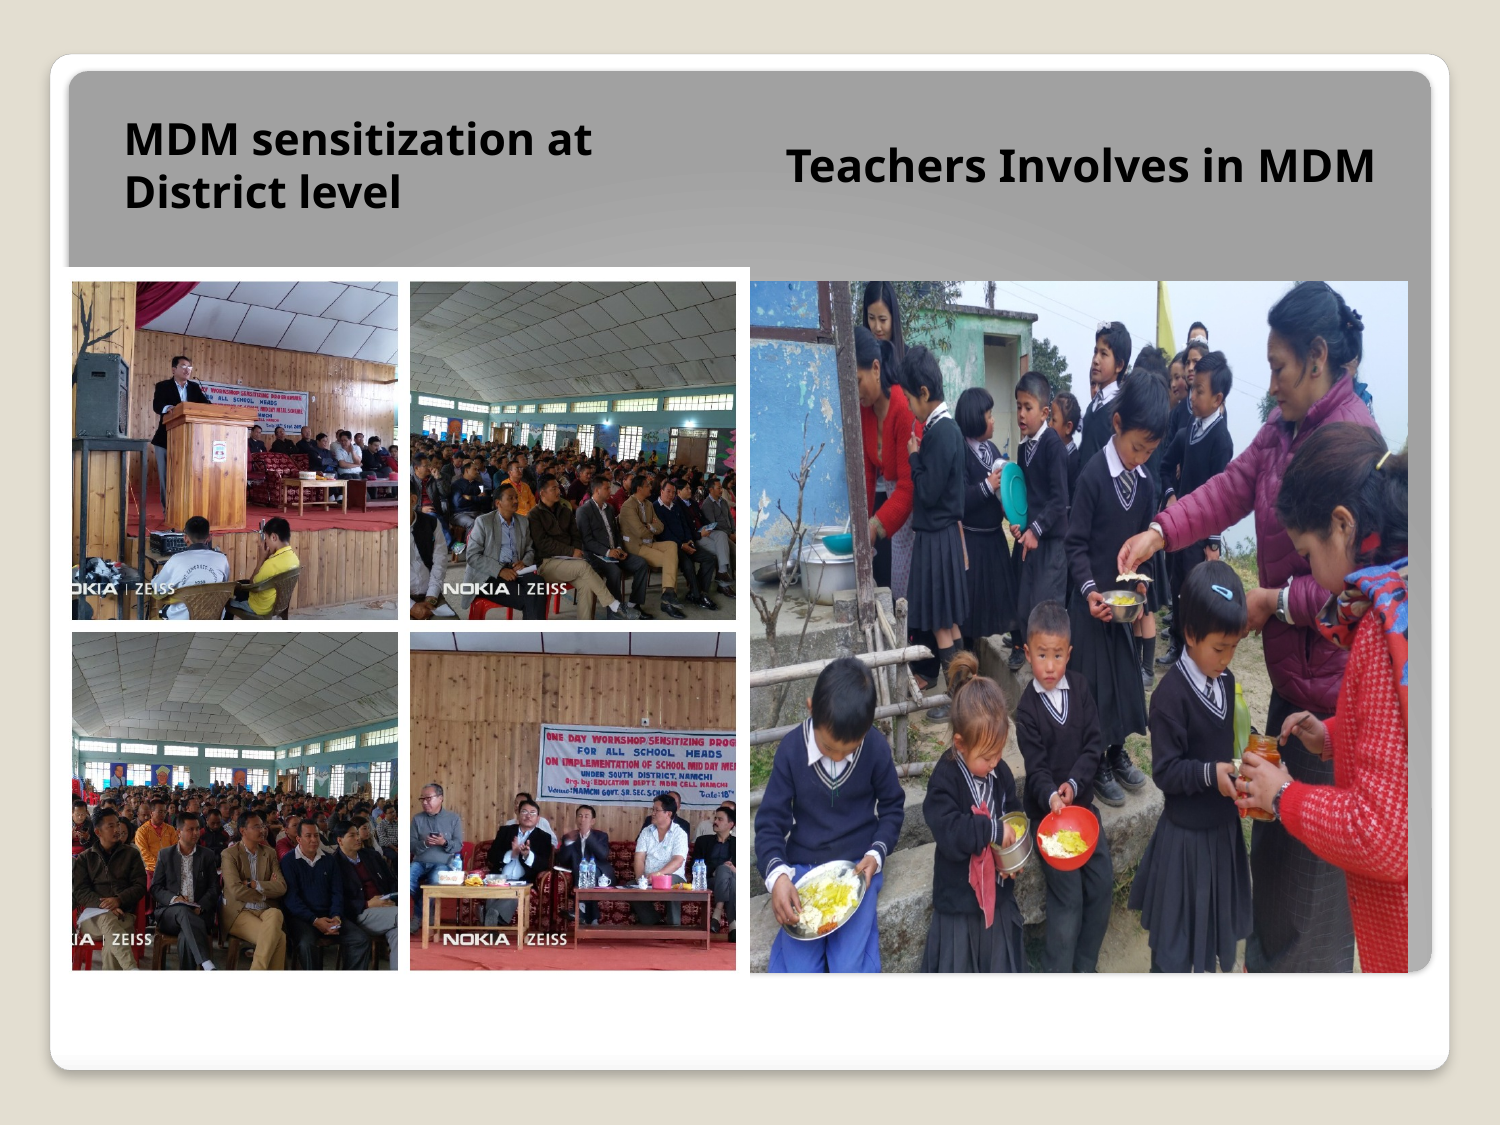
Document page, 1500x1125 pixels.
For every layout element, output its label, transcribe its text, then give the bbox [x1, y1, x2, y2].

list Teachers Involves in MDM [763, 95, 1409, 225]
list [749, 281, 1409, 973]
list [58, 267, 751, 985]
list MDM sensitization at District level [99, 95, 745, 225]
